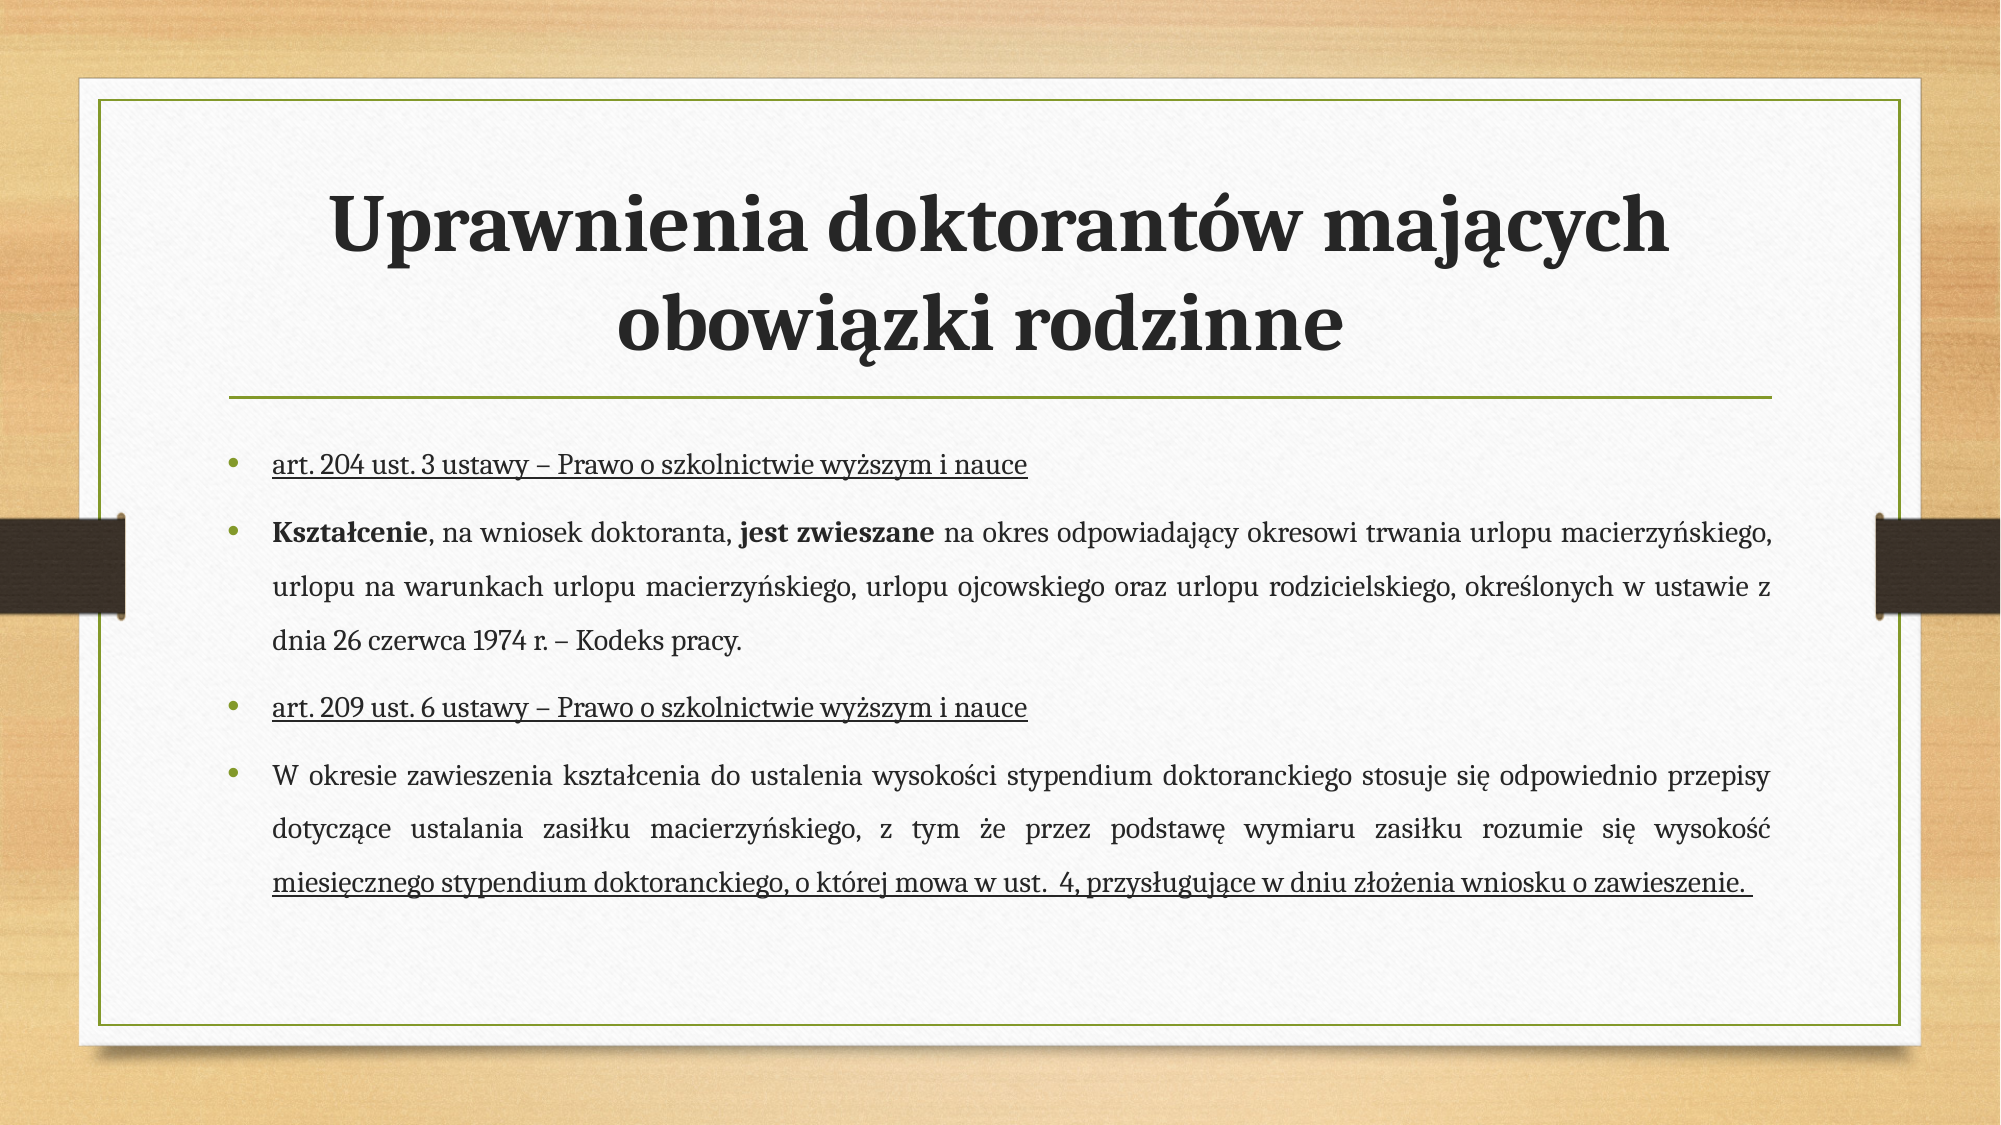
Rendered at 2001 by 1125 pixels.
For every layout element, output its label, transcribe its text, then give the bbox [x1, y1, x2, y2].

picture [0, 0, 2001, 1125]
title Uprawnienia doktorantów mających obowiązki rodzinne [212, 161, 1788, 375]
list art. 204 ust. 3 ustawy – Prawo o szkolnictwie wyższym i nauce Kształcenie, na wniosek doktoranta, jest zwieszane na okres odpowiadający okresowi trwania urlopu macierzyńskiego, urlopu na warunkach urlopu macierzyńskiego, urlopu ojcowskiego oraz urlopu rodzicielskiego, określonych w ustawie z dnia 26 czerwca 1974 r. – Kodeks pracy. art. 209 ust. 6 ustawy – Prawo o szkolnictwie wyższym i nauce W okresie zawieszenia kształcenia do ustalenia wysokości stypendium doktoranckiego stosuje się odpowiednio przepisy dotyczące ustalania zasiłku macierzyńskiego, z tym że przez podstawę wymiaru zasiłku rozumie się wysokość miesięcznego stypendium doktoranckiego, o której mowa w ust. 4, przysługujące w dniu złożenia wniosku o zawieszenie. [212, 419, 1788, 964]
